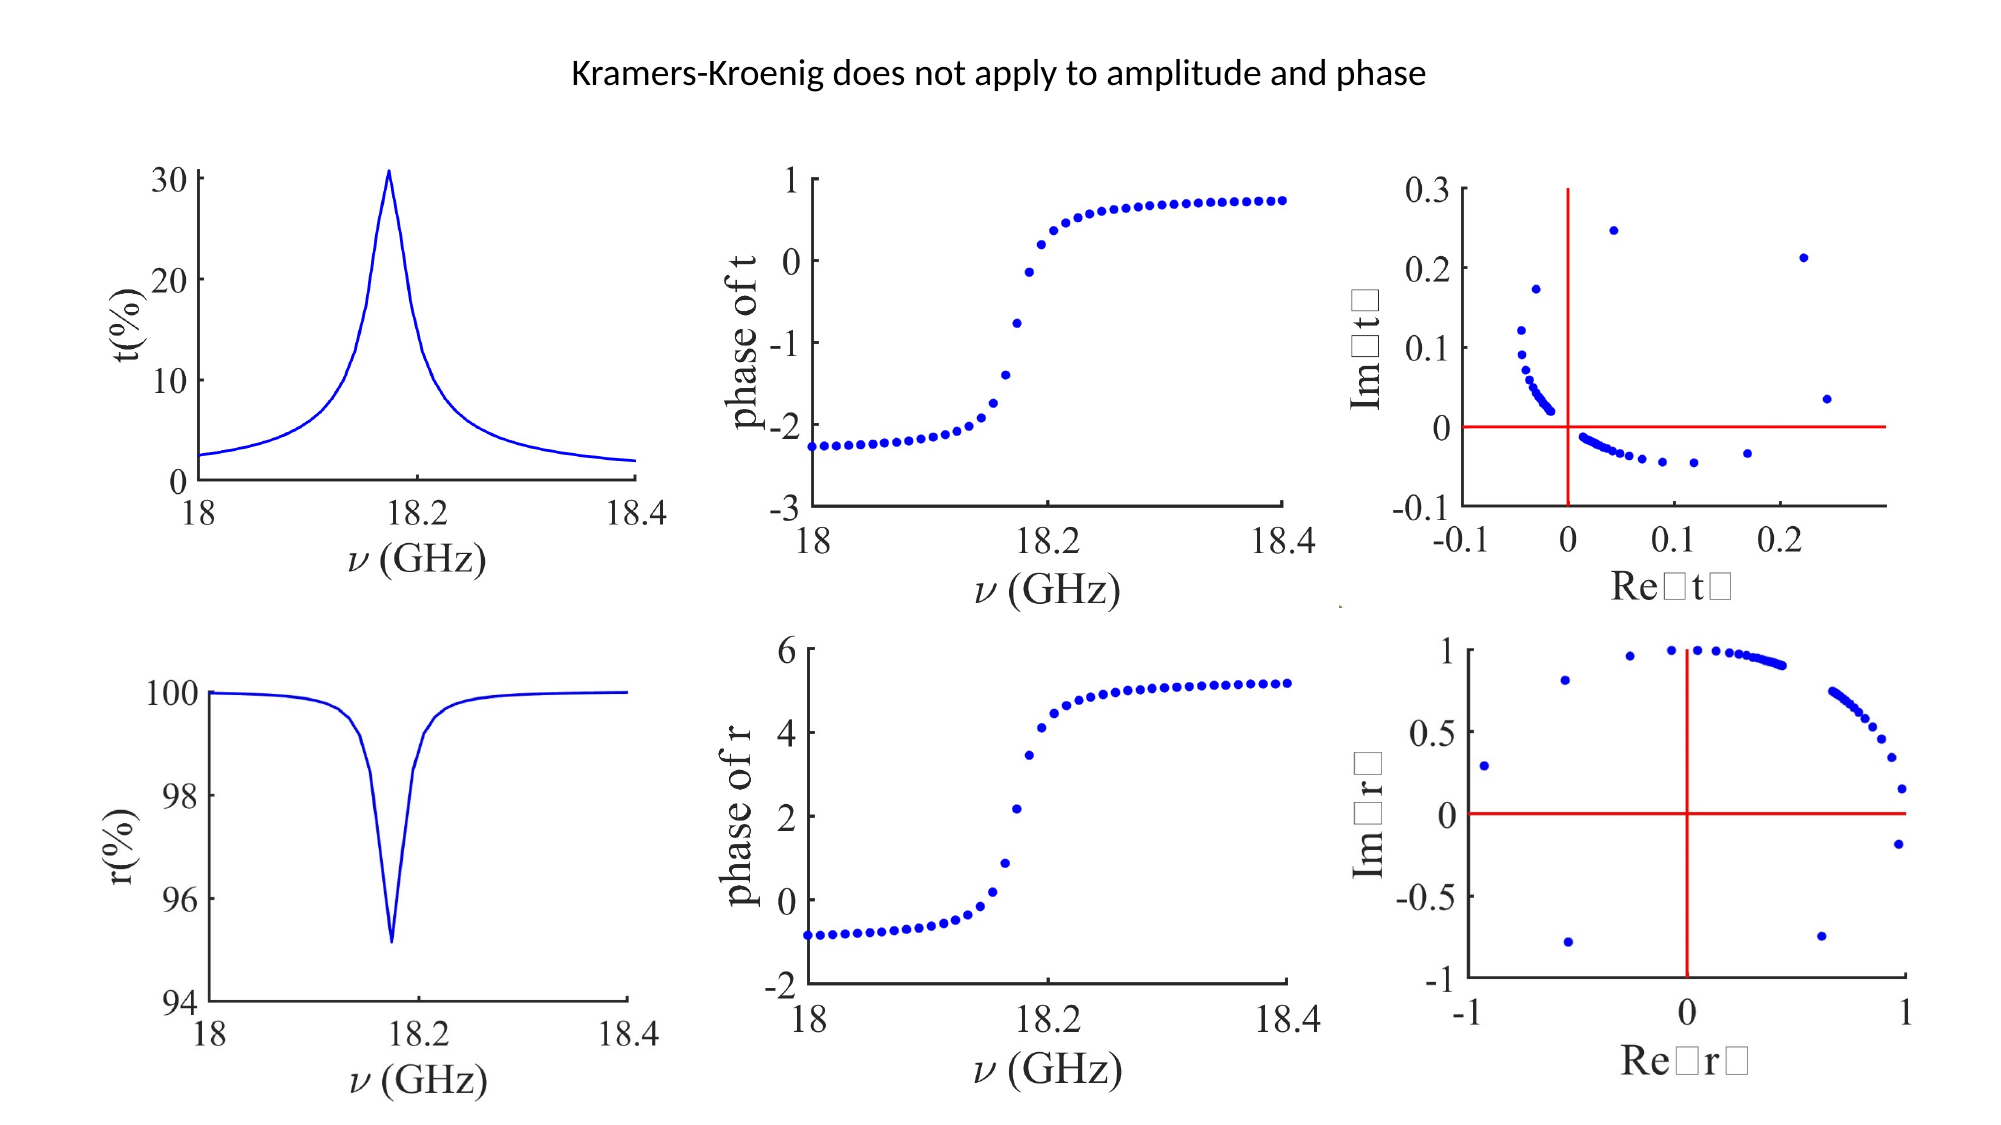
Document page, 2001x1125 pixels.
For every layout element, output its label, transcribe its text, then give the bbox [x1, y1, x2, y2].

picture [708, 143, 1965, 1093]
text_box Kramers-Kroenig does not apply to amplitude and phase [556, 40, 1443, 101]
picture [92, 658, 684, 1102]
picture [99, 137, 692, 581]
